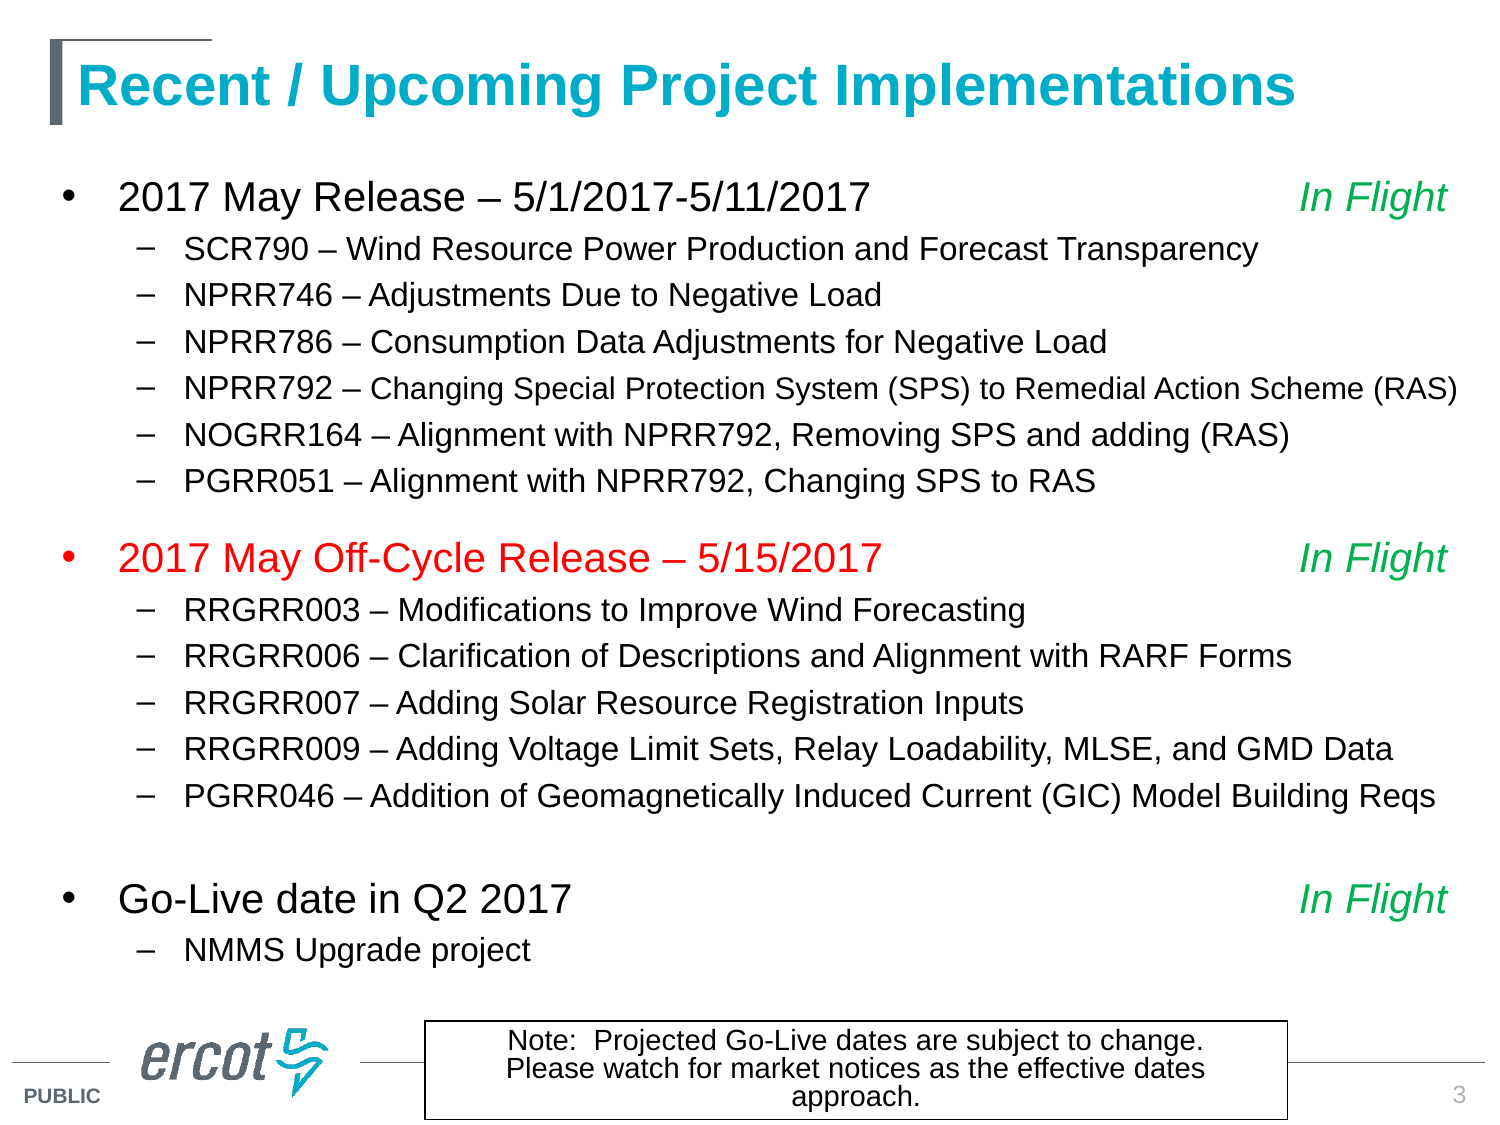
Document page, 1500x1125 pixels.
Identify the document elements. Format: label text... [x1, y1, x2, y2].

list 2017 May Release – 5/1/2017-5/11/2017 In Flight SCR790 – Wind Resource Power Production and Forecast Transparency NPRR746 – Adjustments Due to Negative Load NPRR786 – Consumption Data Adjustments for Negative Load NPRR792 – Changing Special Protection System (SPS) to Remedial Action Scheme (RAS) NOGRR164 – Alignment with NPRR792, Removing SPS and adding (RAS) PGRR051 – Alignment with NPRR792, Changing SPS to RAS 2017 May Off-Cycle Release – 5/15/2017 In Flight RRGRR003 – Modifications to Improve Wind Forecasting RRGRR006 – Clarification of Descriptions and Alignment with RARF Forms RRGRR007 – Adding Solar Resource Registration Inputs RRGRR009 – Adding Voltage Limit Sets, Relay Loadability, MLSE, and GMD Data PGRR046 – Addition of Geomagnetically Induced Current (GIC) Model Building Reqs Go-Live date in Q2 2017 In Flight NMMS Upgrade project [46, 162, 1475, 1022]
picture [137, 1024, 332, 1100]
title Recent / Upcoming Project Implementations [62, 39, 1325, 125]
text_box Note: Projected Go-Live dates are subject to change. Please watch for market notices as the effective dates approach. [425, 1021, 1288, 1120]
slide_number 3 [1437, 1076, 1475, 1112]
